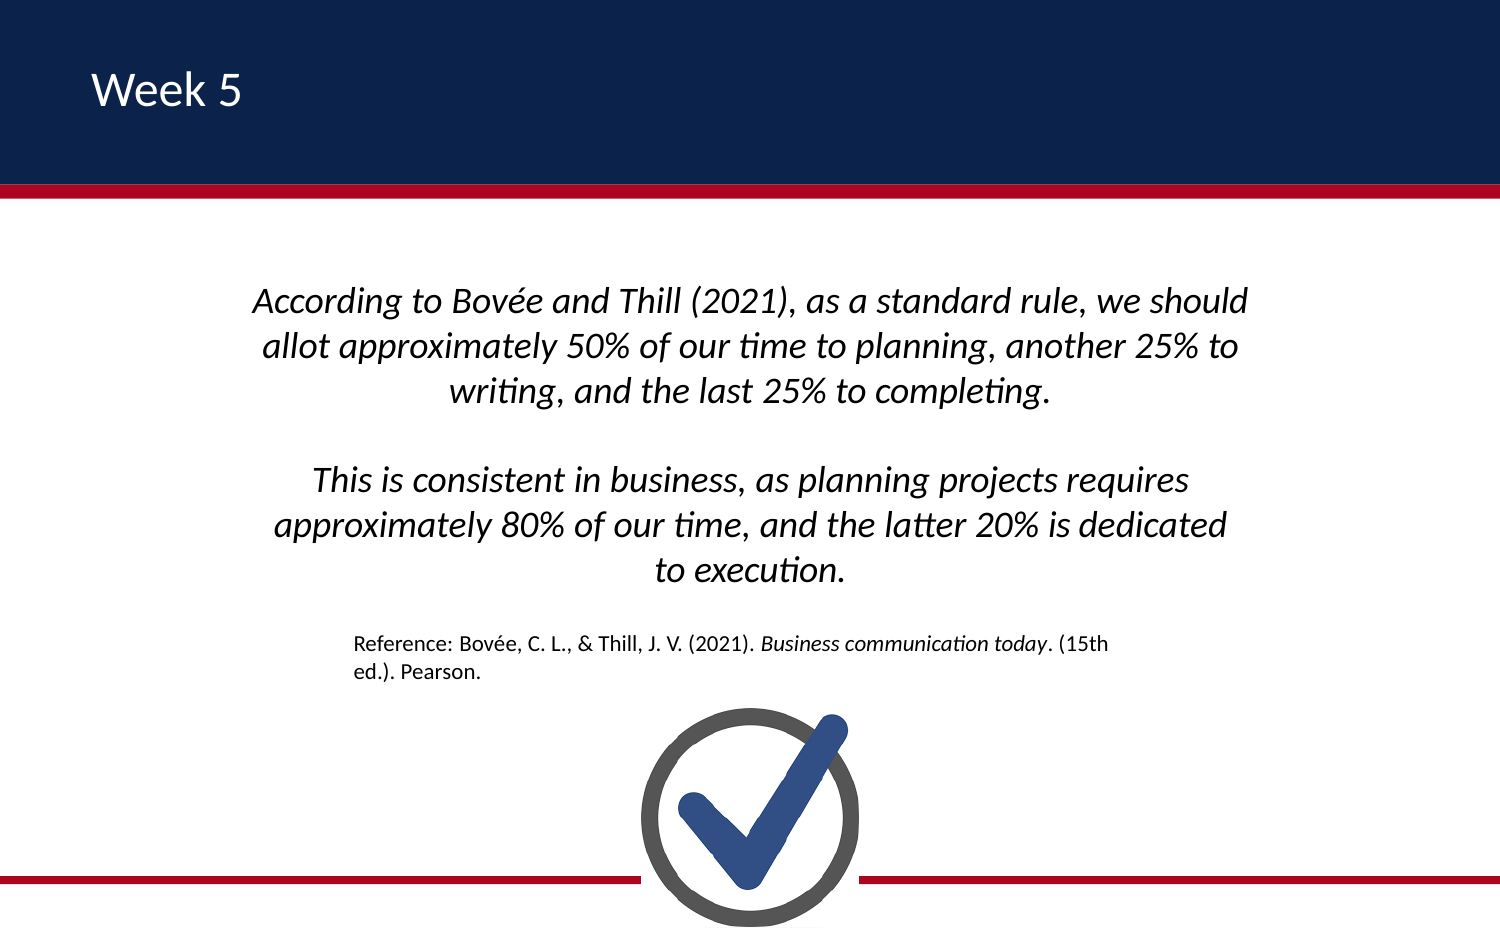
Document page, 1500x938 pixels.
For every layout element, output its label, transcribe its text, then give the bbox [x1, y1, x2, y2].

text_box According to Bovée and Thill (2021), as a standard rule, we should allot approximately 50% of our time to planning, another 25% to writing, and the last 25% to completing. This is consistent in business, as planning projects requires approximately 80% of our time, and the latter 20% is dedicated to execution. [247, 273, 1252, 590]
title Week 5 [88, 28, 1254, 214]
text_box Reference: Bovée, C. L., & Thill, J. V. (2021). Business communication today. (15th ed.). Pearson. [351, 626, 1148, 684]
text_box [640, 708, 1500, 928]
